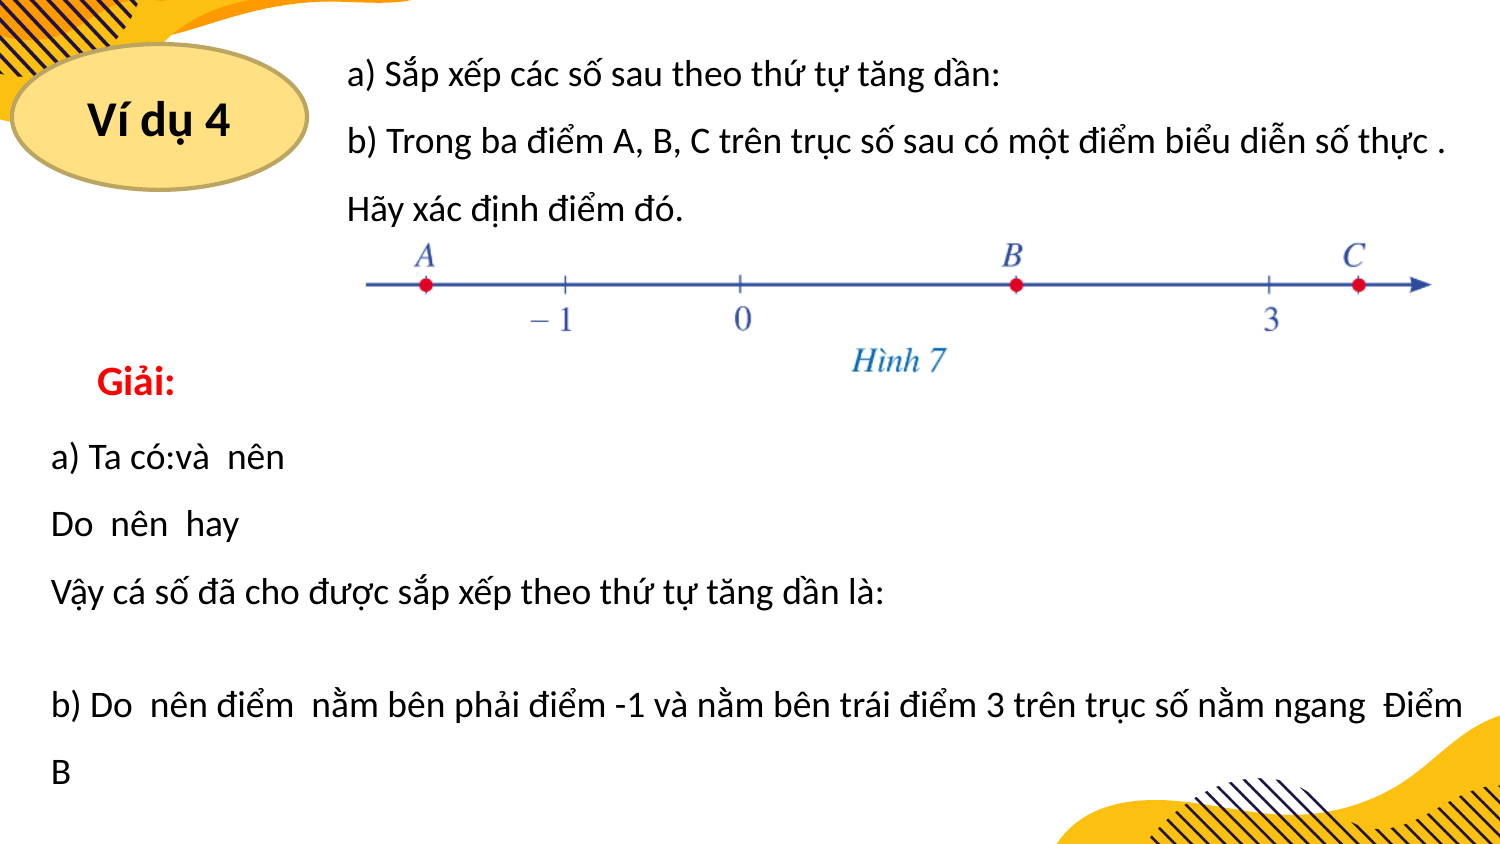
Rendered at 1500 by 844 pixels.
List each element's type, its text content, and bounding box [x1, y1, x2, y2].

picture [0, 0, 170, 77]
text_box Ví dụ 4 [9, 41, 310, 192]
text_box Giải: [70, 346, 204, 412]
picture [1053, 591, 1500, 844]
picture [352, 220, 1468, 394]
